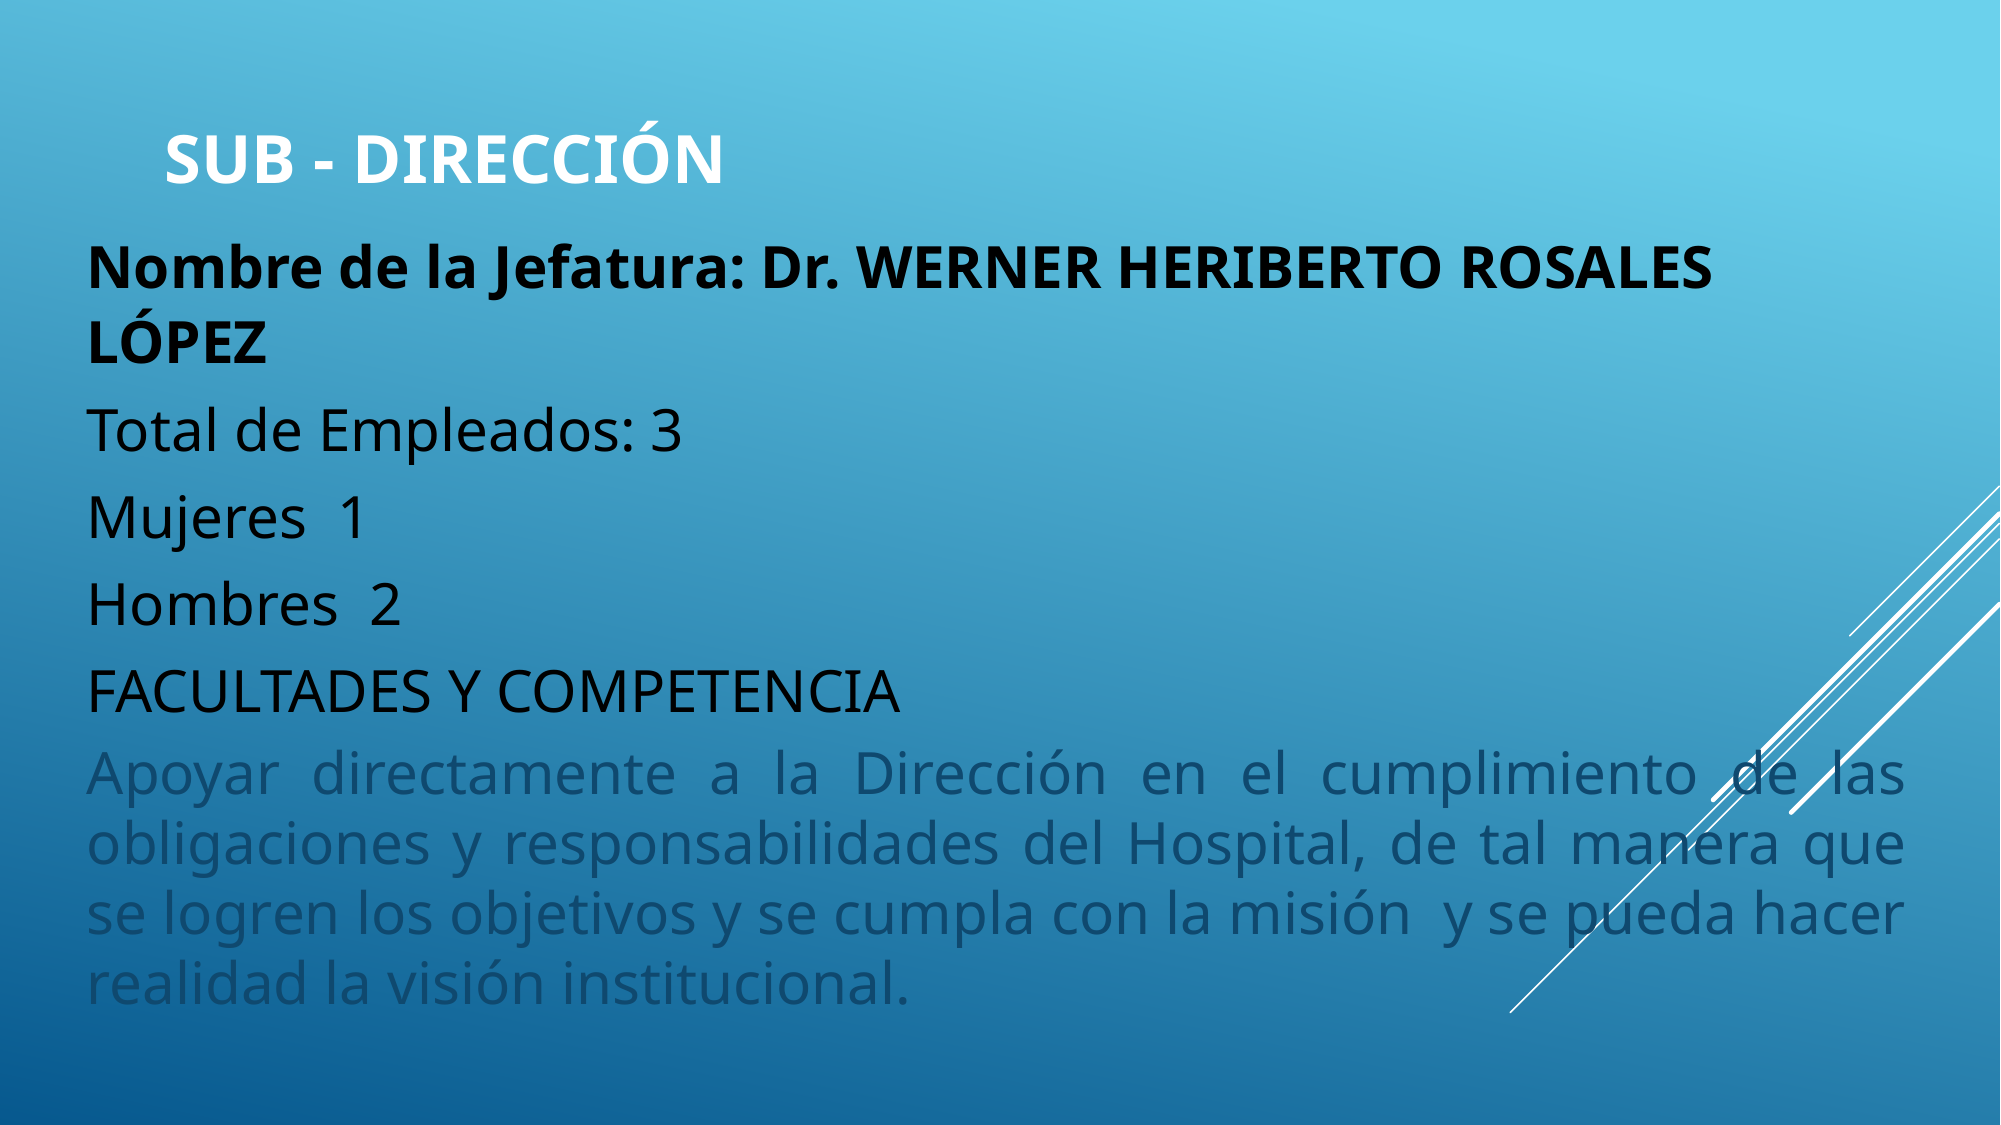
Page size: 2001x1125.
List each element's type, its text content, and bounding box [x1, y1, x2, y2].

list Nombre de la Jefatura: Dr. WERNER HERIBERTO ROSALES LÓPEZ Total de Empleados: 3 Mujeres 1 Hombres 2 FACULTADES Y COMPETENCIA Apoyar directamente a la Dirección en el cumplimiento de las obligaciones y responsabilidades del Hospital, de tal manera que se logren los objetivos y se cumpla con la misión y se pueda hacer realidad la visión institucional. [71, 224, 1922, 1016]
title SUB - DIRECCIÓN [149, 99, 1851, 214]
